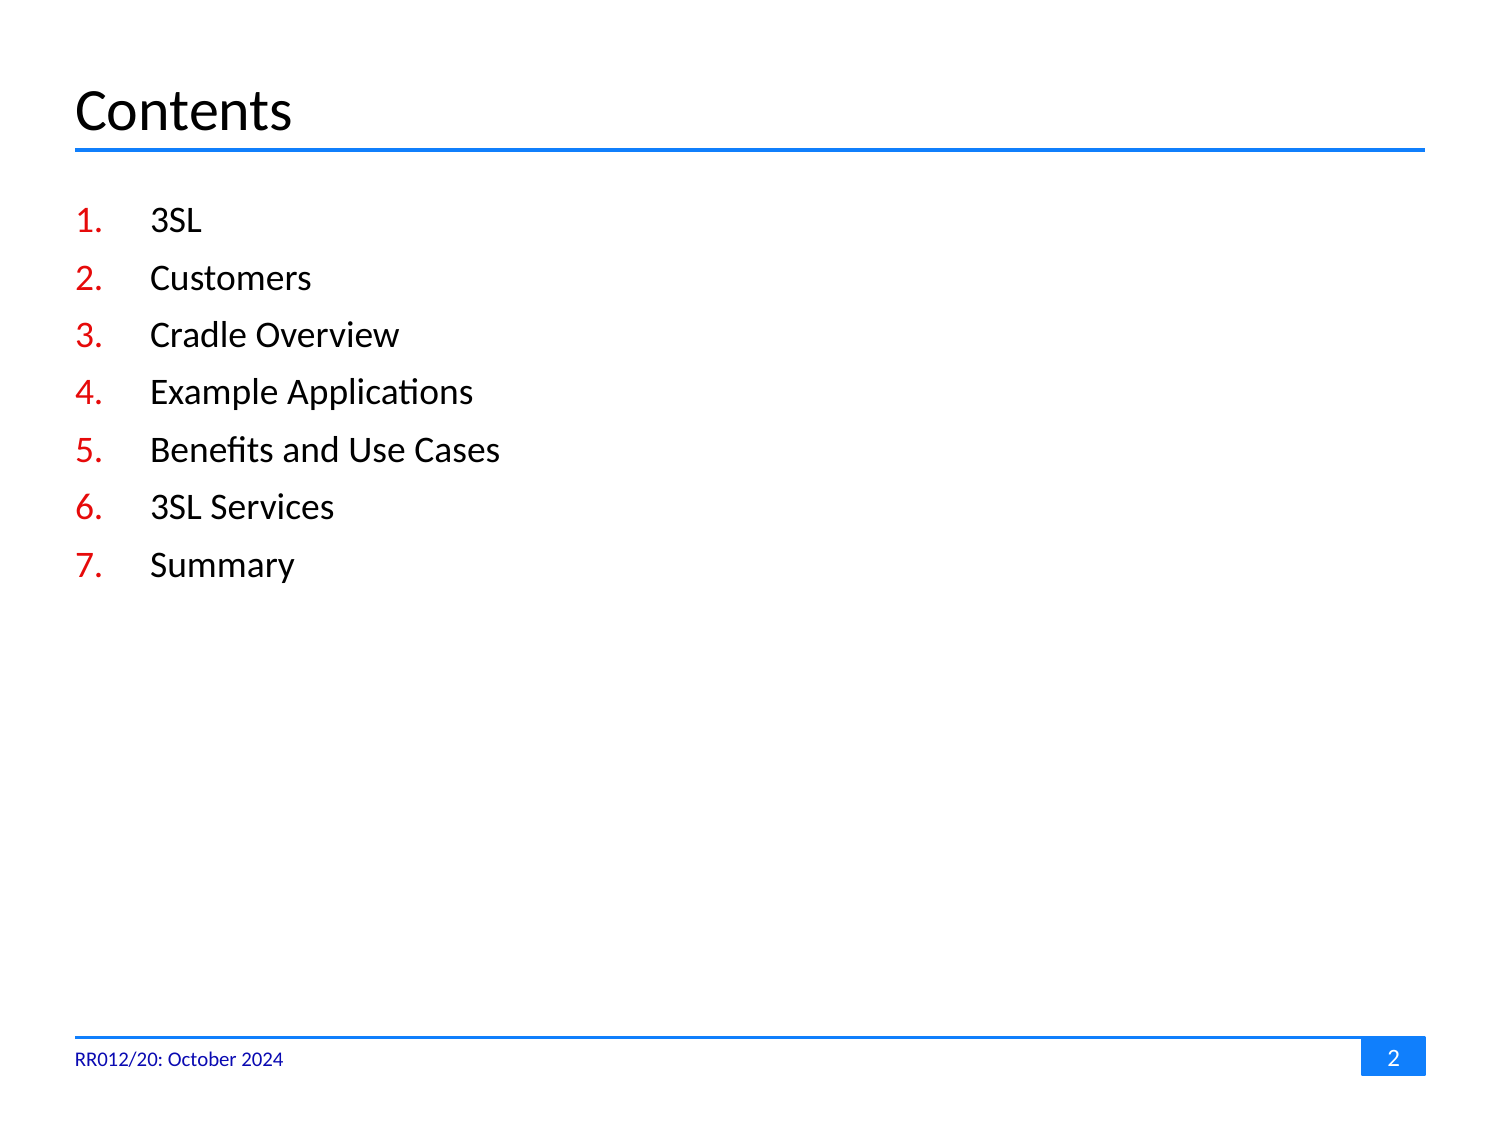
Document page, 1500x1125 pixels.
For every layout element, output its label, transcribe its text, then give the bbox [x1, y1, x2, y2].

list 3SL Customers Cradle Overview Example Applications Benefits and Use Cases 3SL Services Summary [75, 187, 1425, 1005]
title Contents [75, 62, 1425, 150]
